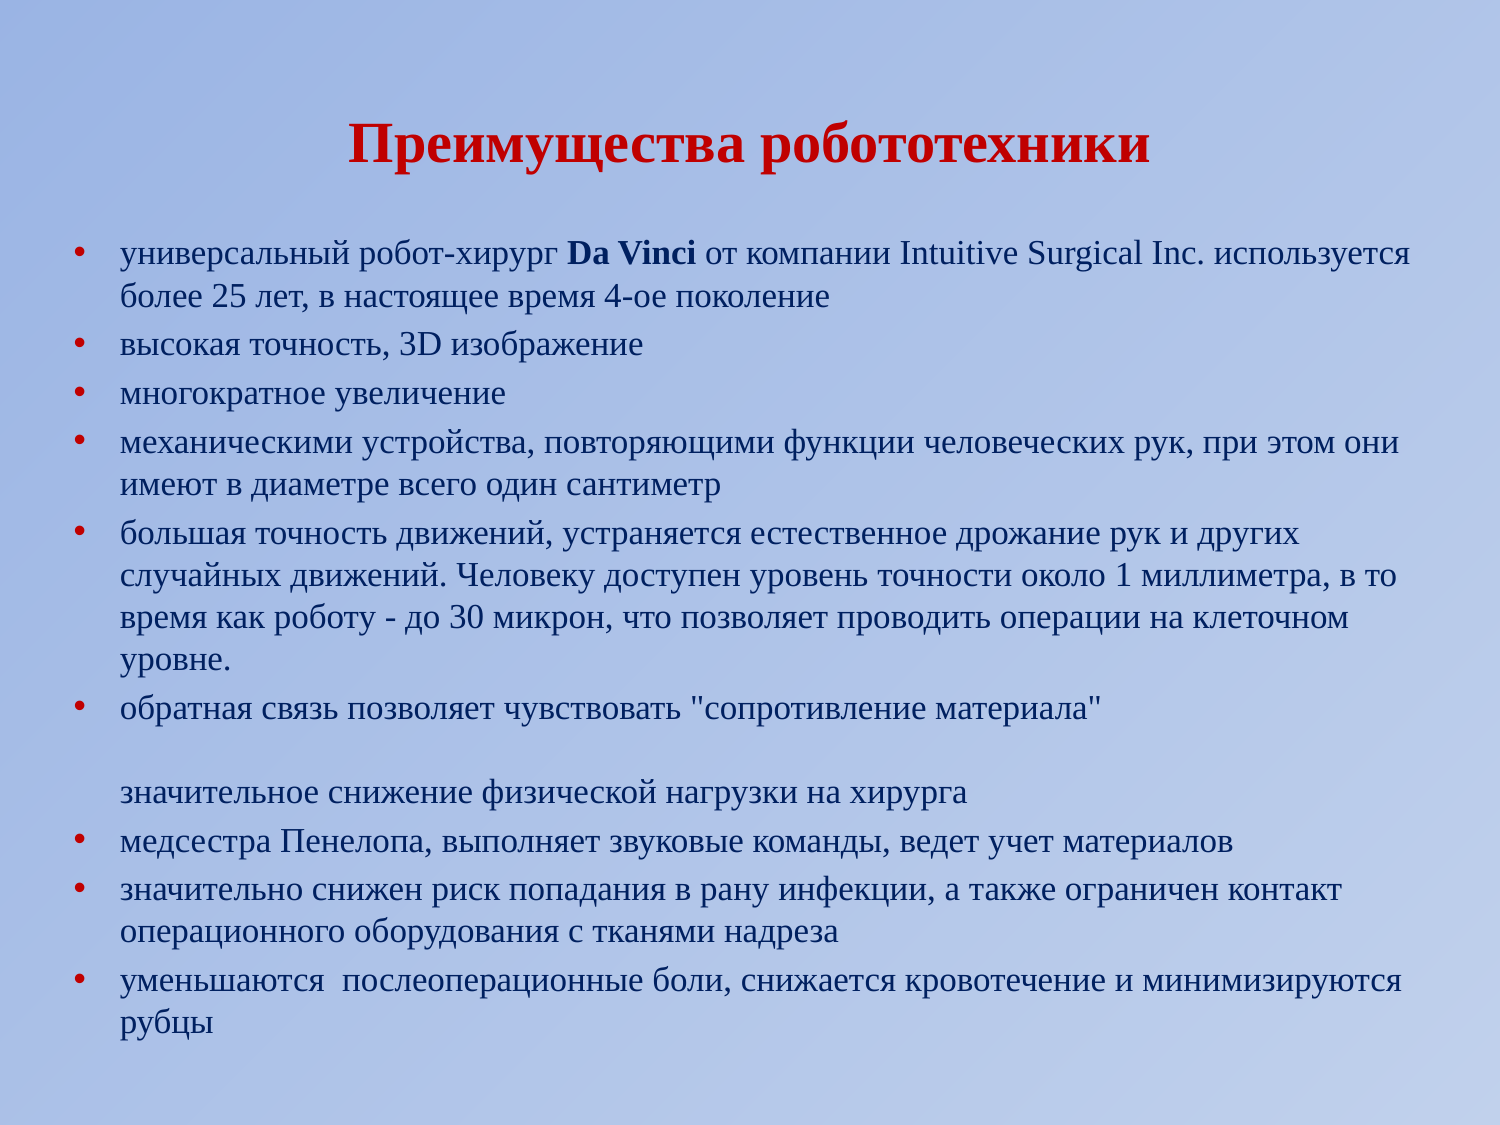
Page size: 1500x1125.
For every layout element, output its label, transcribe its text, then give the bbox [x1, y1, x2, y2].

list универсальный робот-хирург Da Vinci от компании Intuitive Surgical Inc. используется более 25 лет, в настоящее время 4-ое поколение высокая точность, 3D изображение многократное увеличение механическими устройства, повторяющими функции человеческих рук, при этом они имеют в диаметре всего один сантиметр большая точность движений, устраняется естественное дрожание рук и других случайных движений. Человеку доступен уровень точности около 1 миллиметра, в то время как роботу - до 30 микрон, что позволяет проводить операции на клеточном уровне. обратная связь позволяет чувствовать "сопротивление материала" значительное снижение физической нагрузки на хирурга медсестра Пенелопа, выполняет звуковые команды, ведет учет материалов значительно снижен риск попадания в рану инфекции, а также ограничен контакт операционного оборудования с тканями надреза уменьшаются послеоперационные боли, снижается кровотечение и минимизируются рубцы [58, 222, 1477, 1055]
title Преимущества робототехники [74, 44, 1426, 222]
